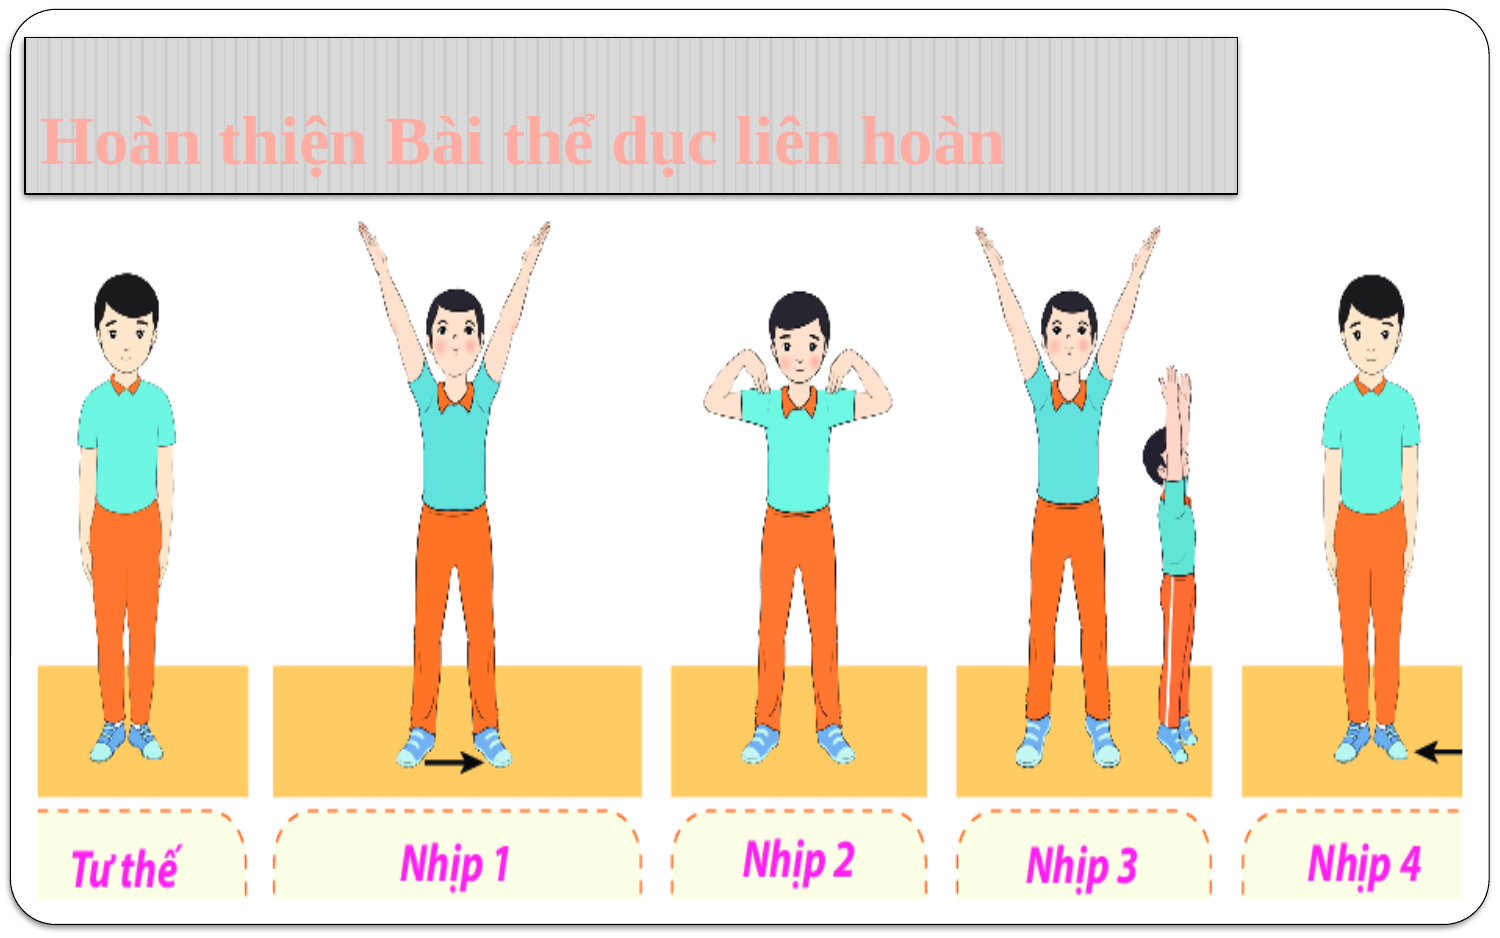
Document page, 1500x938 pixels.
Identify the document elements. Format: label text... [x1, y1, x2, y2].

title Hoàn thiện Bài thể dục liên hoàn [24, 37, 1238, 195]
picture [37, 218, 1463, 900]
